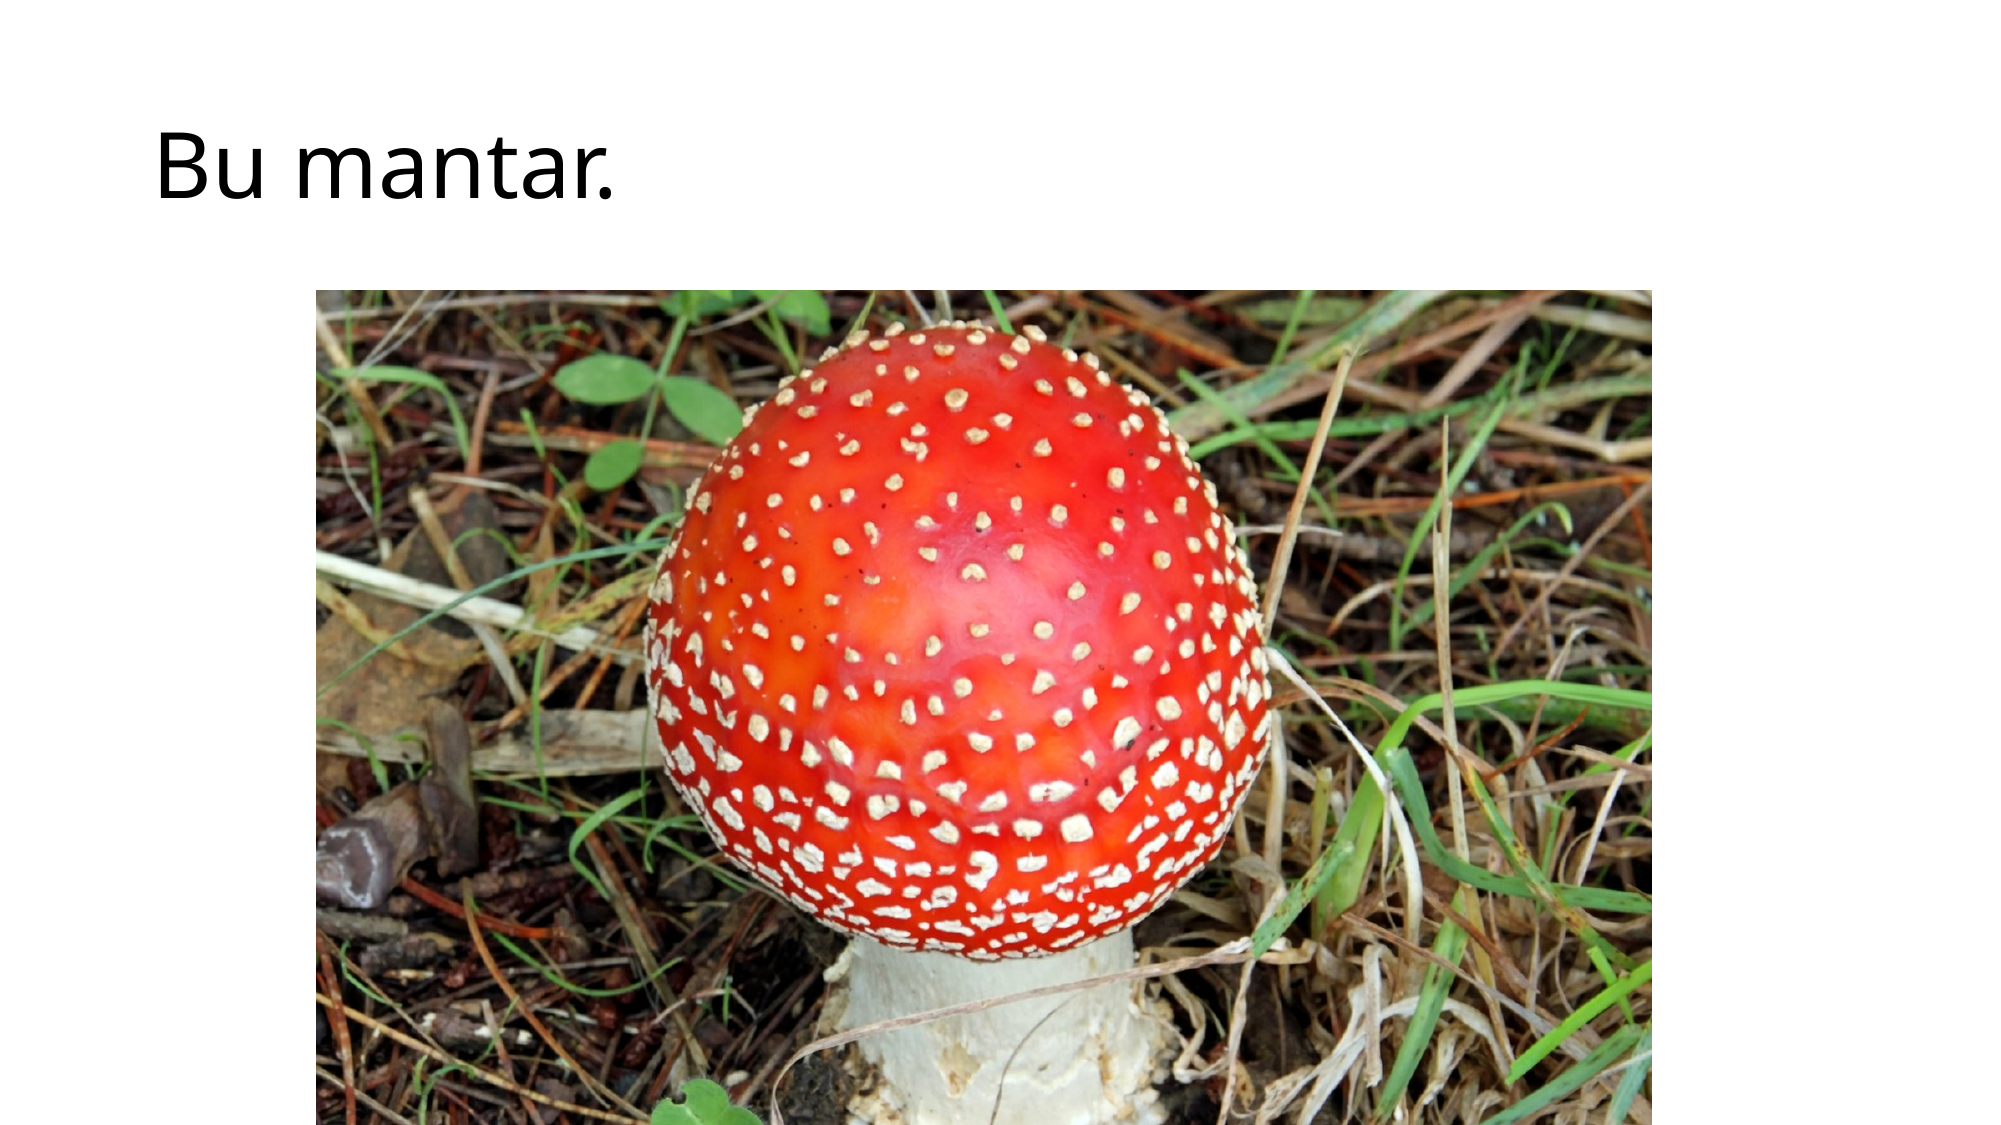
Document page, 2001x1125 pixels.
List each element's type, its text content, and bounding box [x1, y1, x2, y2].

title Bu mantar. [137, 59, 1863, 278]
picture [316, 290, 1652, 1125]
